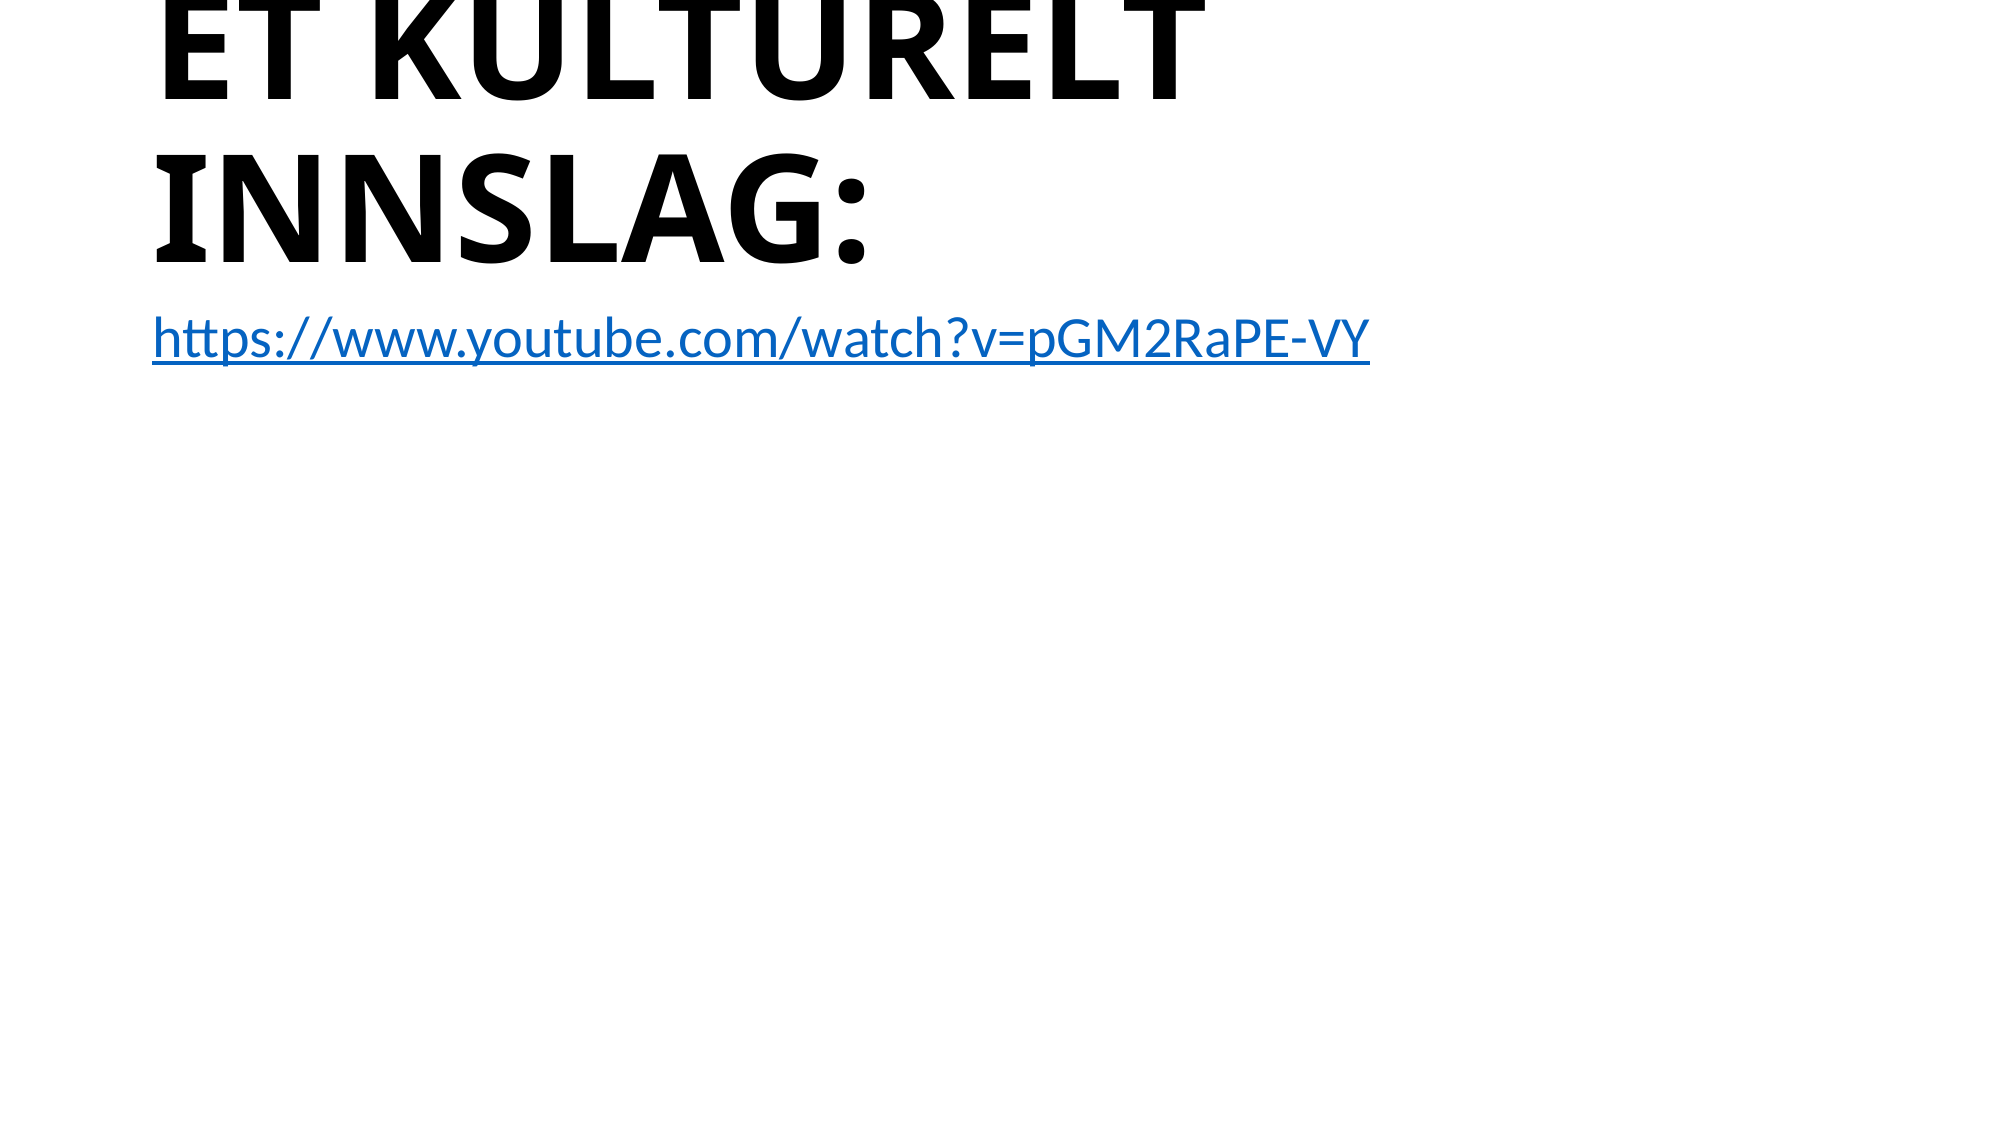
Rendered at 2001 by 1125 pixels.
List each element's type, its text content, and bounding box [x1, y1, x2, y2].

list https://www.youtube.com/watch?v=pGM2RaPE-VY [137, 299, 1863, 1014]
title ET KULTURELT INNSLAG: [137, 59, 1863, 278]
